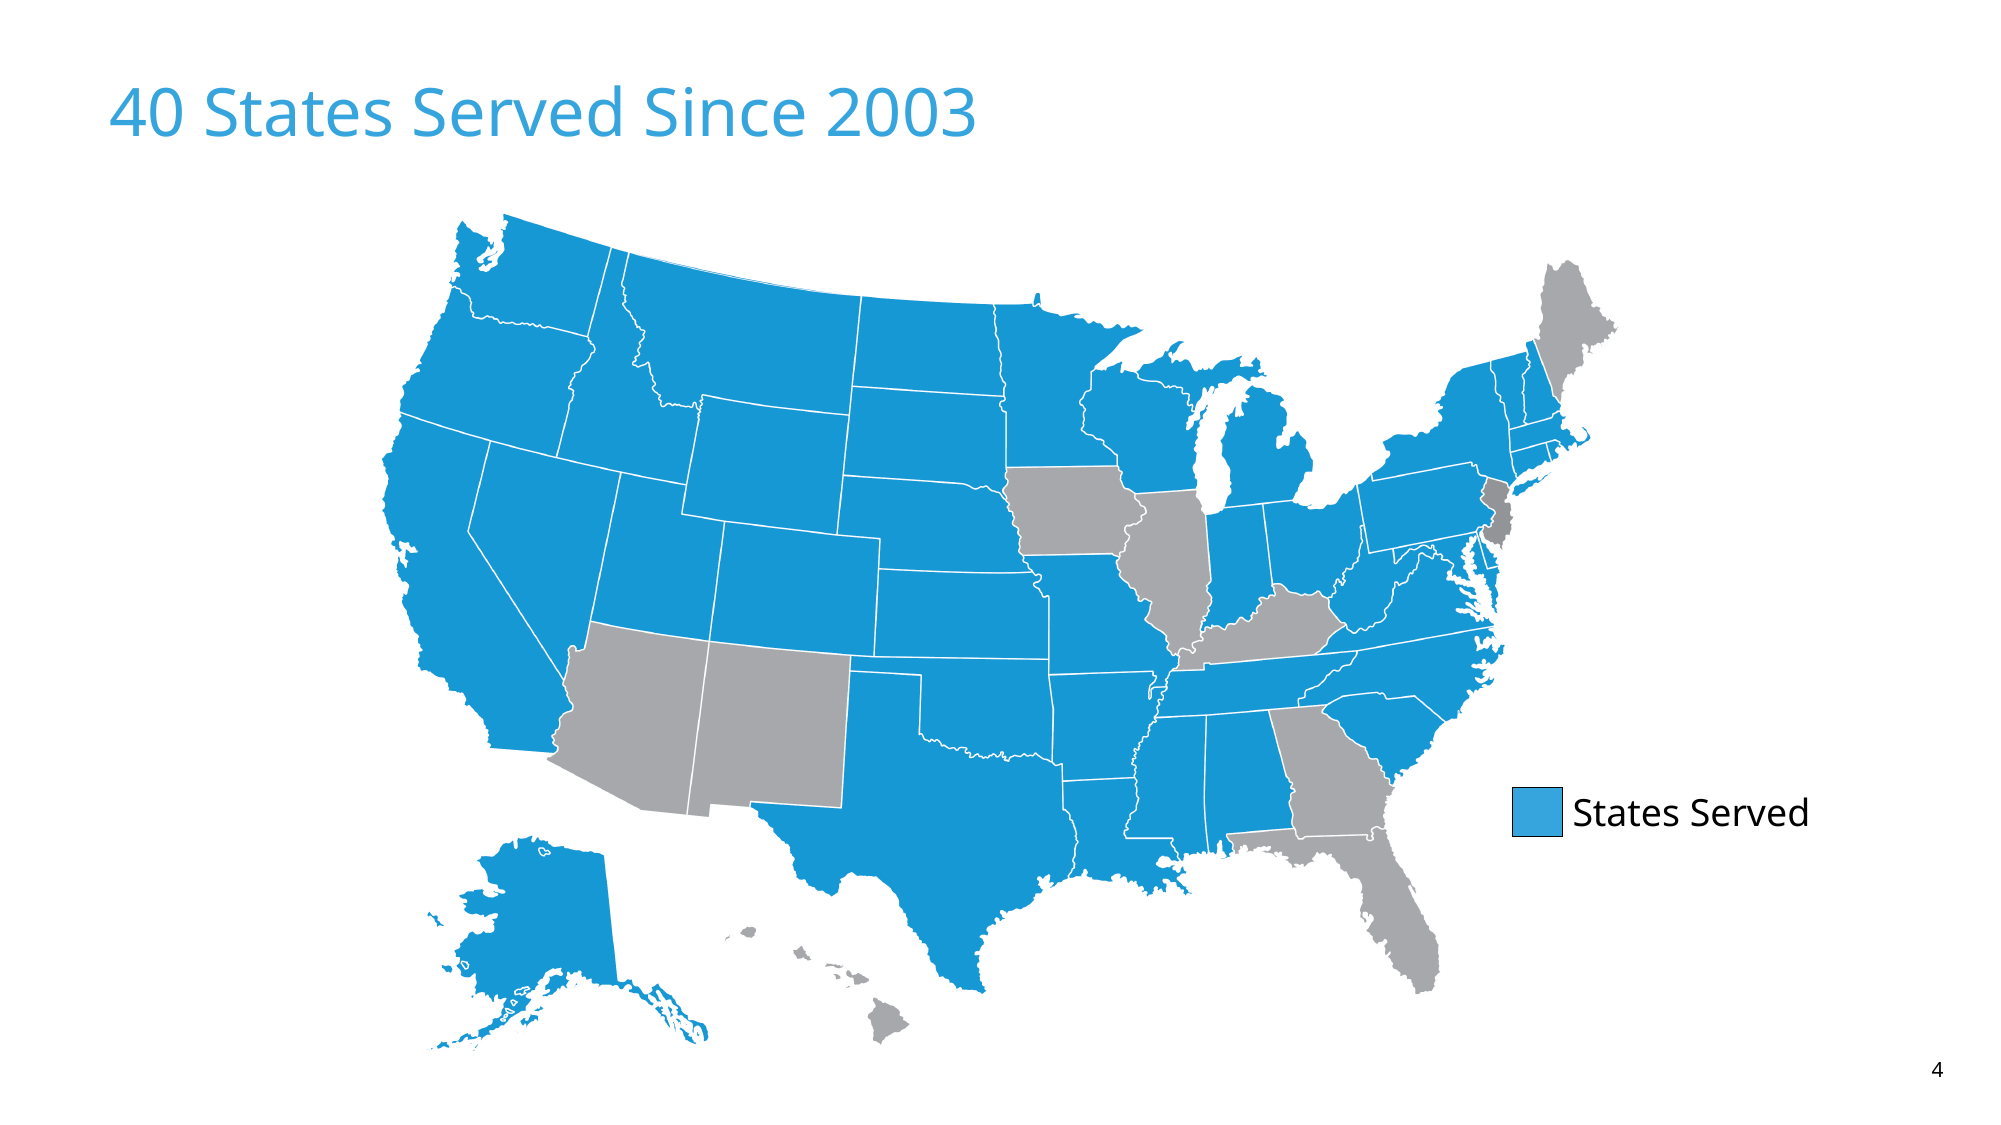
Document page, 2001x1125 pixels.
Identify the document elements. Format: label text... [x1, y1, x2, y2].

text_box States Served [1624, 781, 1826, 842]
title 40 States Served Since 2003 [94, 50, 1841, 171]
picture [380, 212, 1620, 1052]
